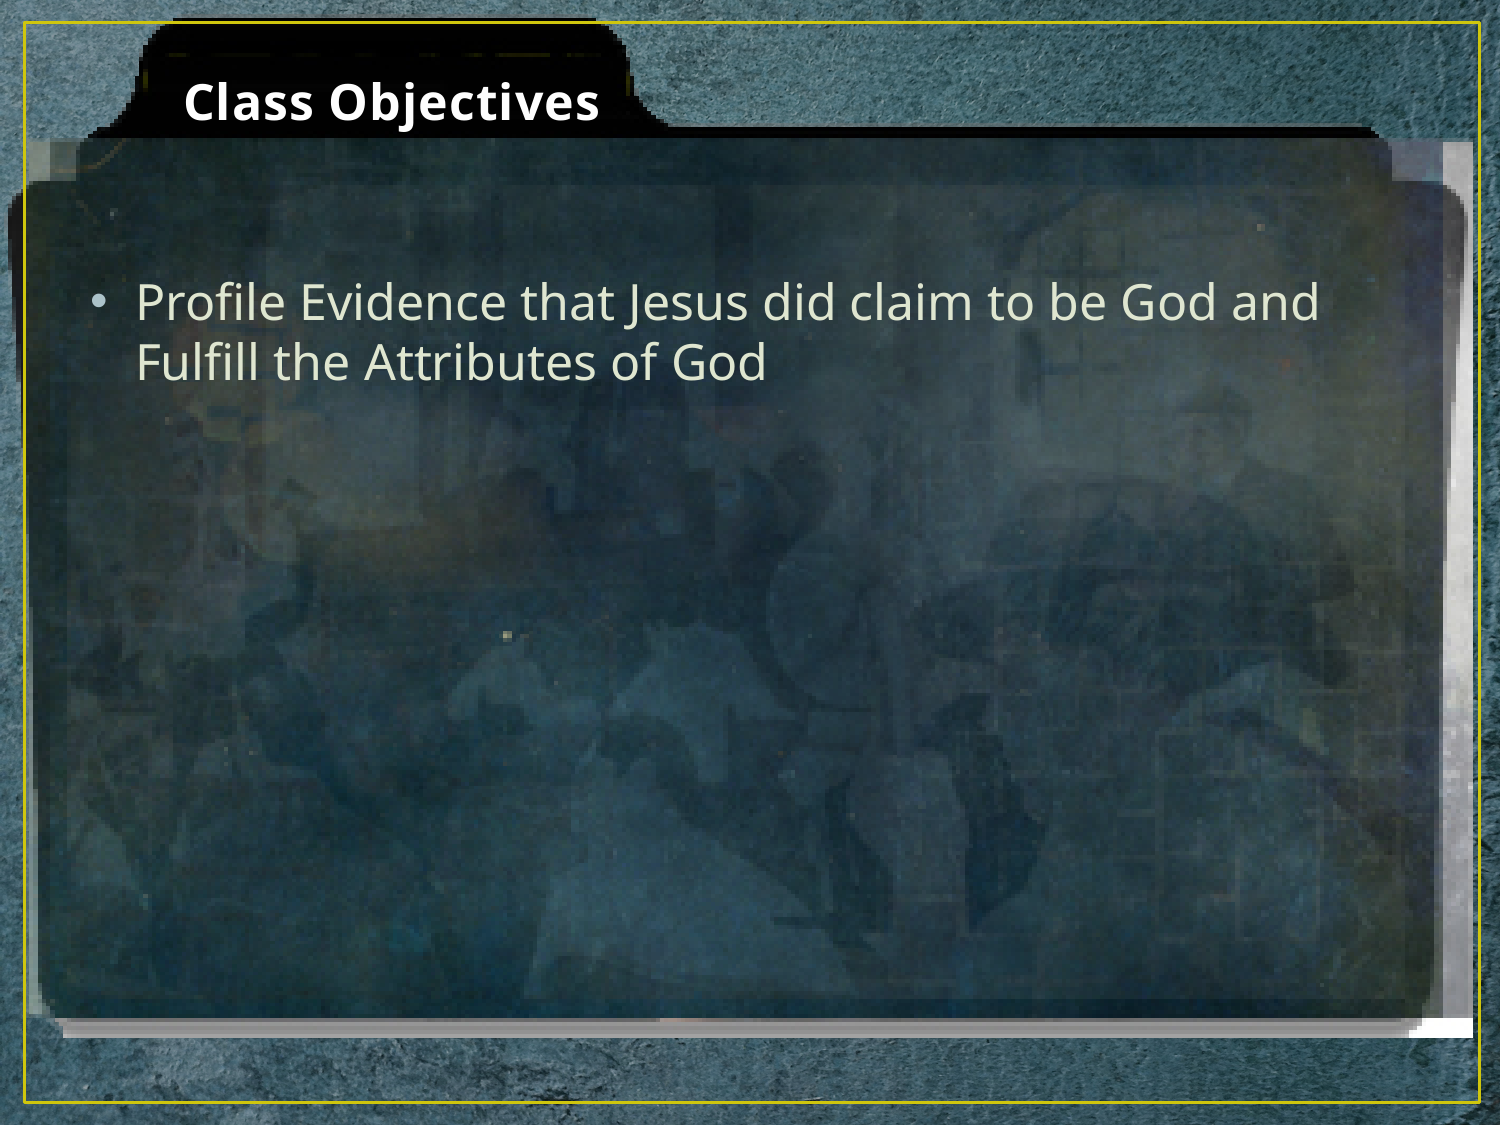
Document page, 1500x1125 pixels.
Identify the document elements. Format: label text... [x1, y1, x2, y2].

list Profile Evidence that Jesus did claim to be God and Fulfill the Attributes of God [75, 262, 1425, 1005]
picture [0, 0, 1500, 1125]
picture [26, 24, 1478, 1101]
title Class Objectives [168, 0, 688, 138]
